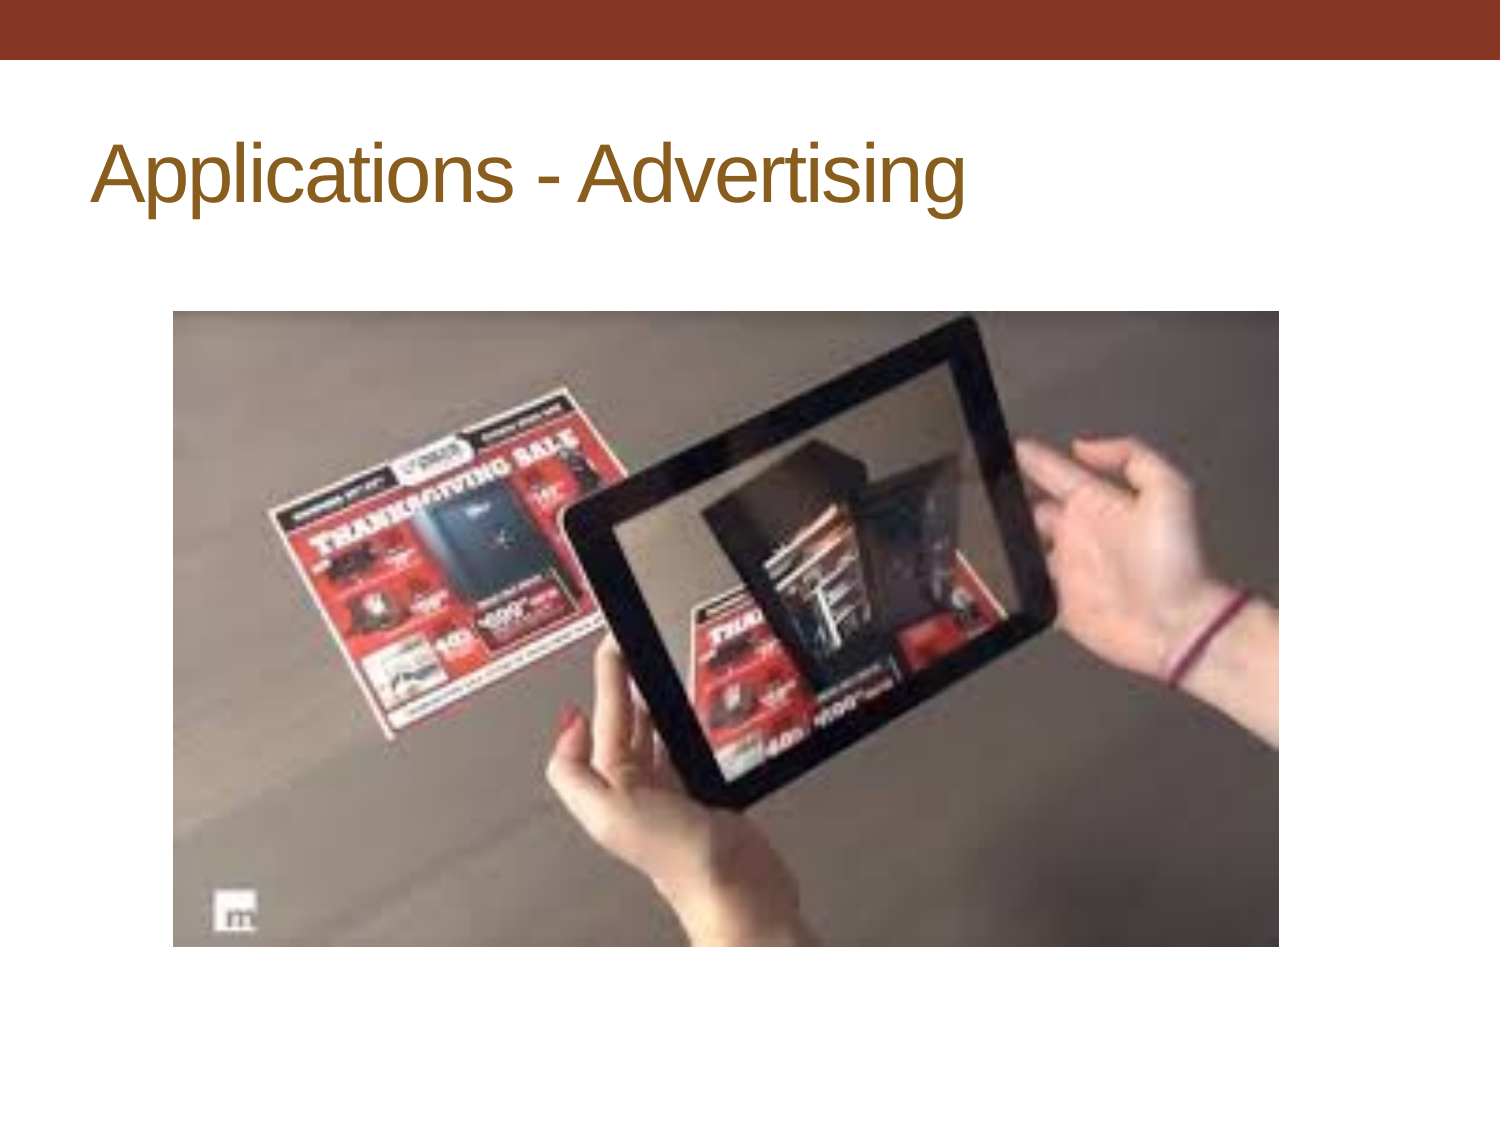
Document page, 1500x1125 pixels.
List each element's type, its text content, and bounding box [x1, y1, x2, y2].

title Applications - Advertising [75, 87, 1425, 250]
picture [173, 310, 1280, 947]
